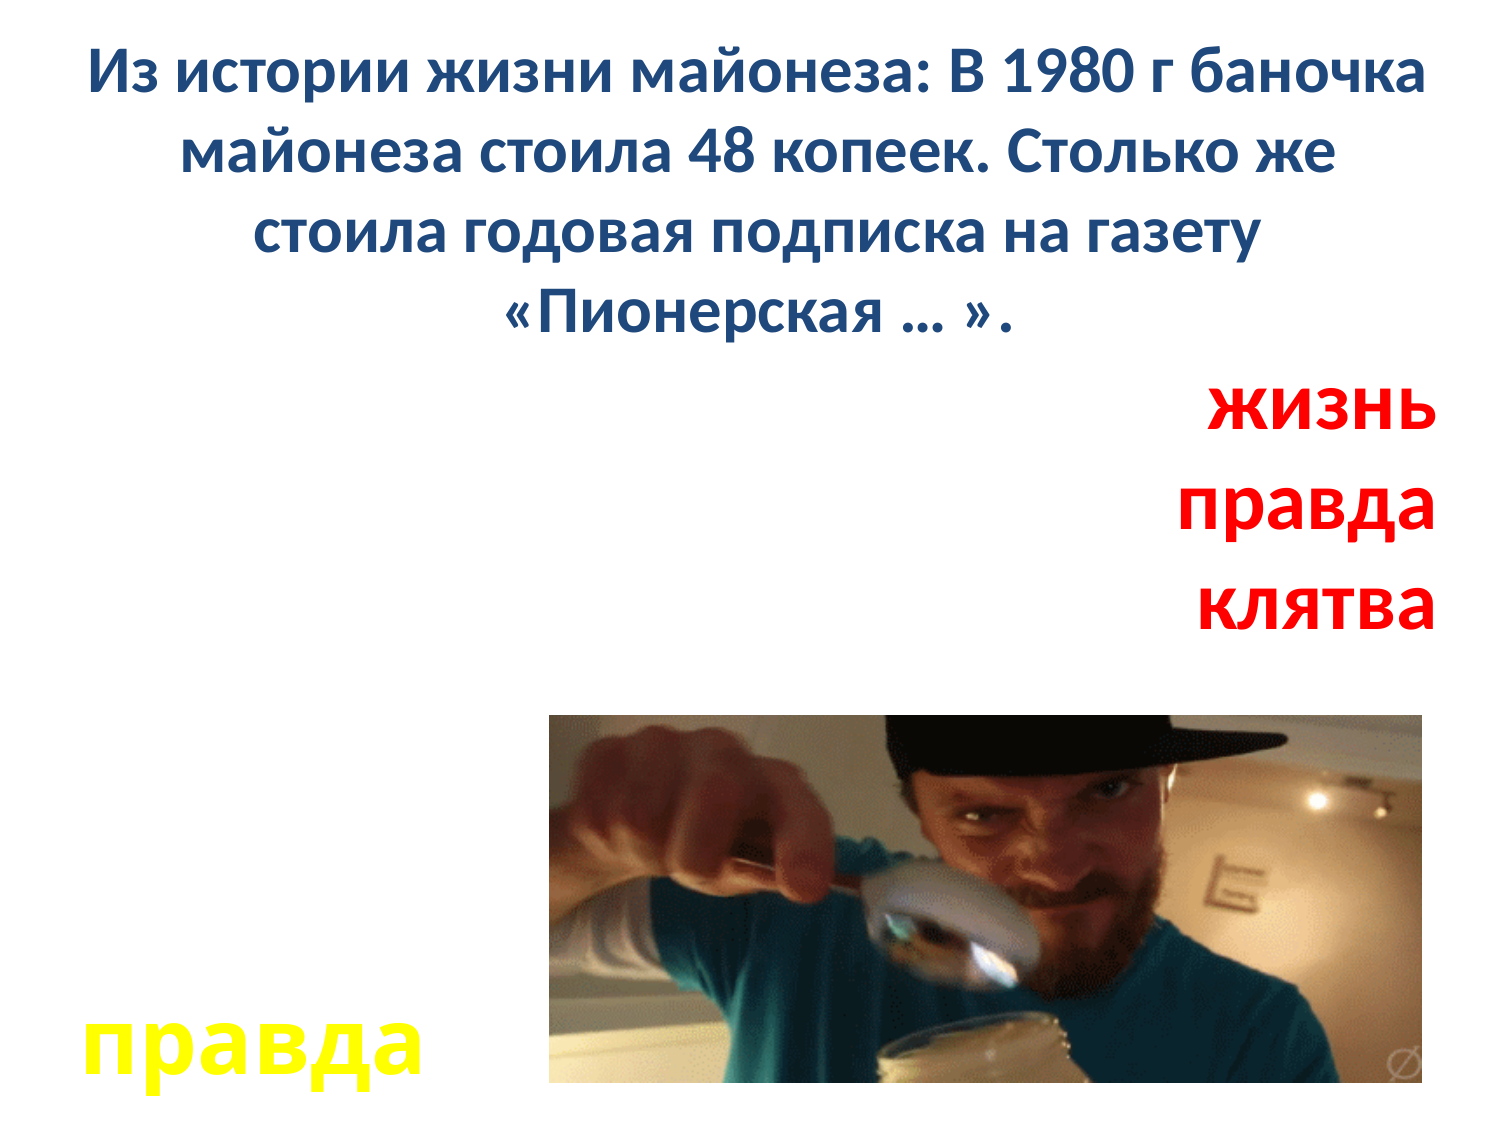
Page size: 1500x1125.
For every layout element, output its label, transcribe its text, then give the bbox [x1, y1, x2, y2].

text_box Из истории жизни майонеза: В 1980 г баночка майонеза стоила 48 копеек. Столько же стоила годовая подписка на газету «Пионерская … ». жизнь правда клятва [64, 231, 1453, 441]
picture [548, 715, 1422, 1083]
text_box правда [64, 974, 1152, 1106]
